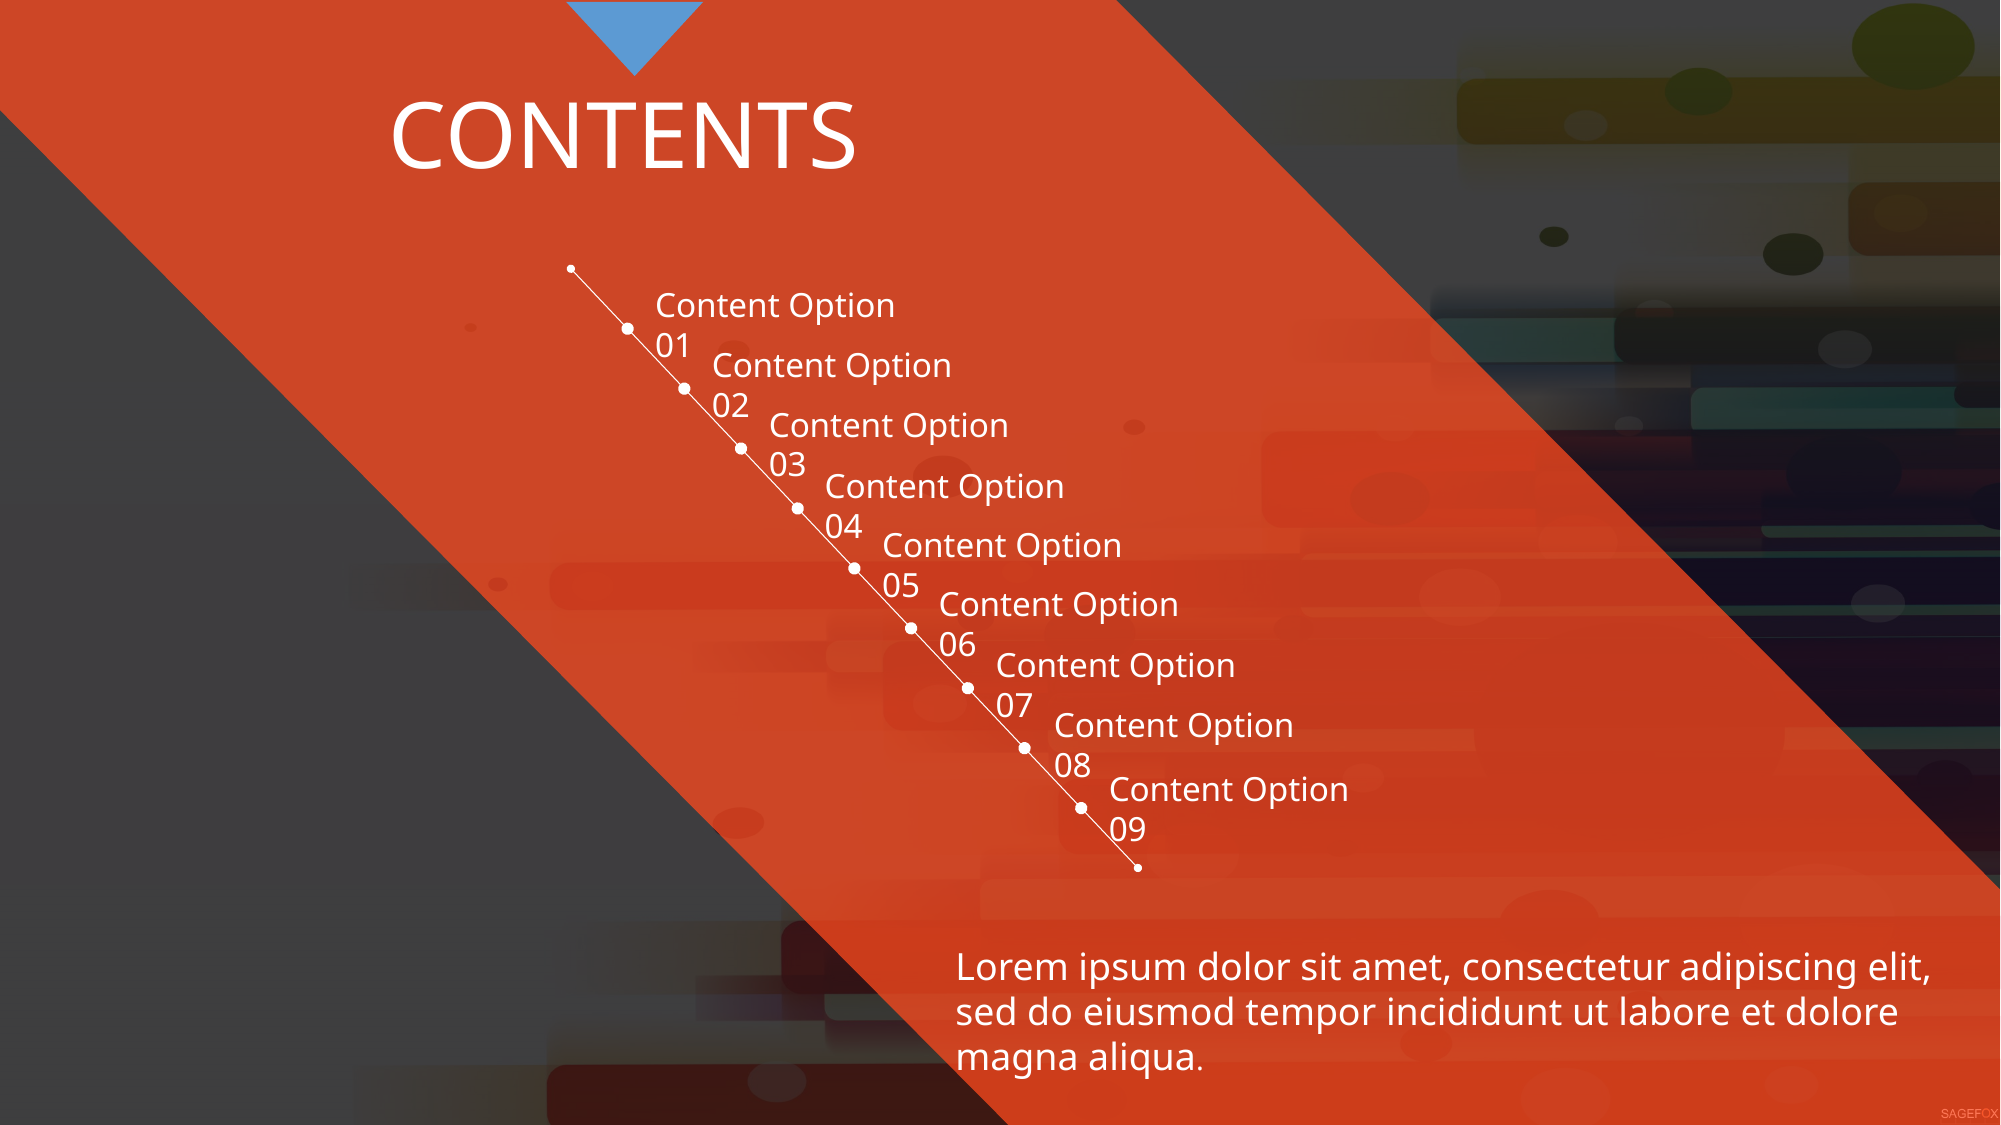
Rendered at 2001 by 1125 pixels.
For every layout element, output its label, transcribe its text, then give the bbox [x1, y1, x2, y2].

text_box CONTENTS [324, 69, 924, 194]
text_box [563, 0, 706, 78]
text_box Content Option 02 [697, 336, 998, 432]
text_box [967, 1085, 2000, 1125]
text_box Content Option 05 [867, 517, 1168, 612]
text_box Content Option 07 [980, 636, 1281, 732]
text_box Content Option 04 [809, 458, 1110, 553]
text_box Content Option 08 [1038, 696, 1339, 792]
text_box [0, 0, 2000, 1058]
text_box Content Option 09 [1093, 761, 1394, 856]
text_box Content Option 03 [753, 396, 1054, 491]
text_box Lorem ipsum dolor sit amet, consectetur adipiscing elit, sed do eiusmod tempor incididunt ut labore et dolore magna aliqua. [940, 935, 2000, 1085]
text_box Content Option 06 [924, 576, 1224, 671]
text_box Content Option 01 [640, 277, 941, 372]
